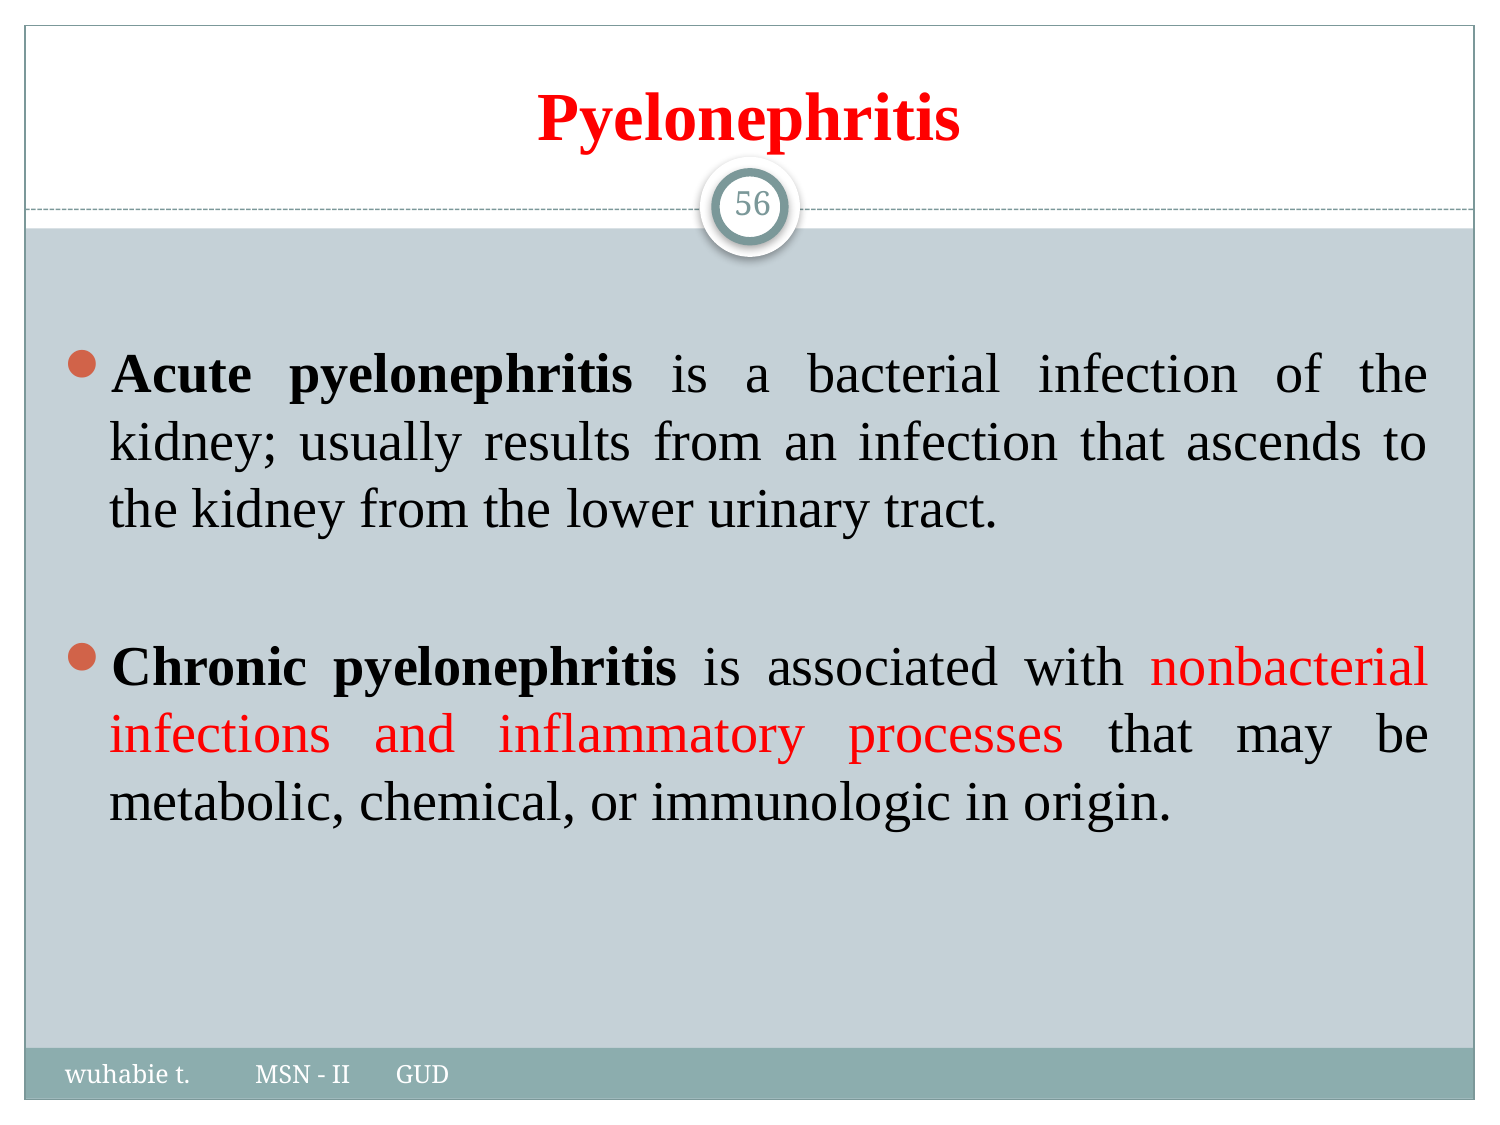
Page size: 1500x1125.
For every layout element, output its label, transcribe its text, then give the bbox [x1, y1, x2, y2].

list Acute pyelonephritis is a bacterial infection of the kidney; usually results from an infection that ascends to the kidney from the lower urinary tract. Chronic pyelonephritis is associated with nonbacterial infections and inflammatory processes that may be metabolic, chemical, or immunologic in origin. [49, 250, 1445, 1001]
footer wuhabie t. MSN - II GUD [50, 1051, 638, 1112]
title Pyelonephritis [49, 37, 1450, 162]
slide_number 56 [715, 168, 791, 241]
